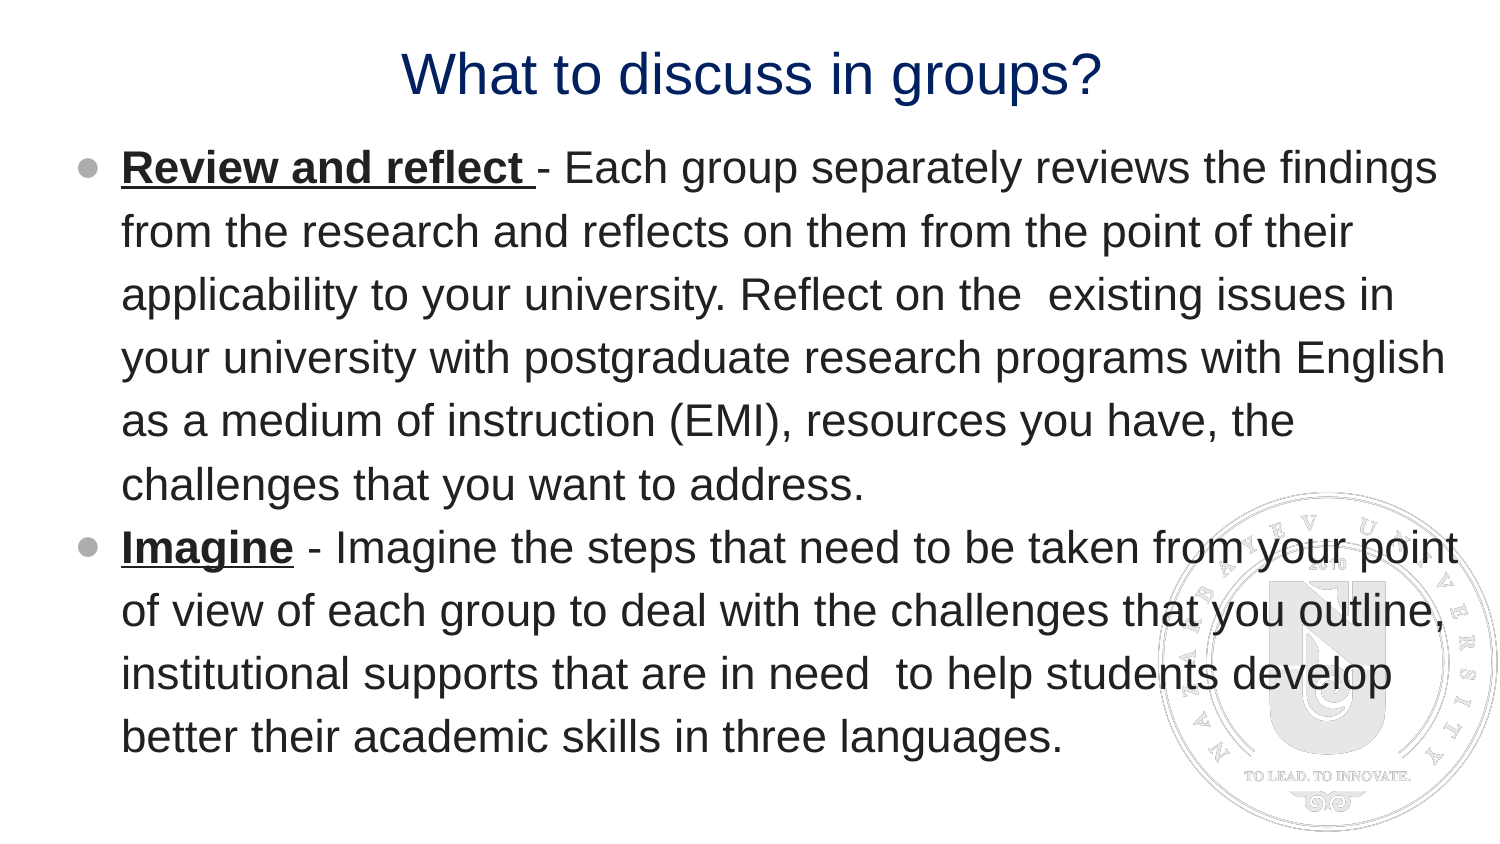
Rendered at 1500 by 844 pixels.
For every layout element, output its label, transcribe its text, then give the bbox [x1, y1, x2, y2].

title What to discuss in groups? [38, 21, 1483, 114]
list Review and reflect - Each group separately reviews the findings from the research and reflects on them from the point of their applicability to your university. Reflect on the existing issues in your university with postgraduate research programs with English as a medium of instruction (EMI), resources you have, the challenges that you want to address. Imagine - Imagine the steps that need to be taken from your point of view of each group to deal with the challenges that you outline, institutional supports that are in need to help students develop better their academic skills in three languages. [21, 114, 1500, 844]
